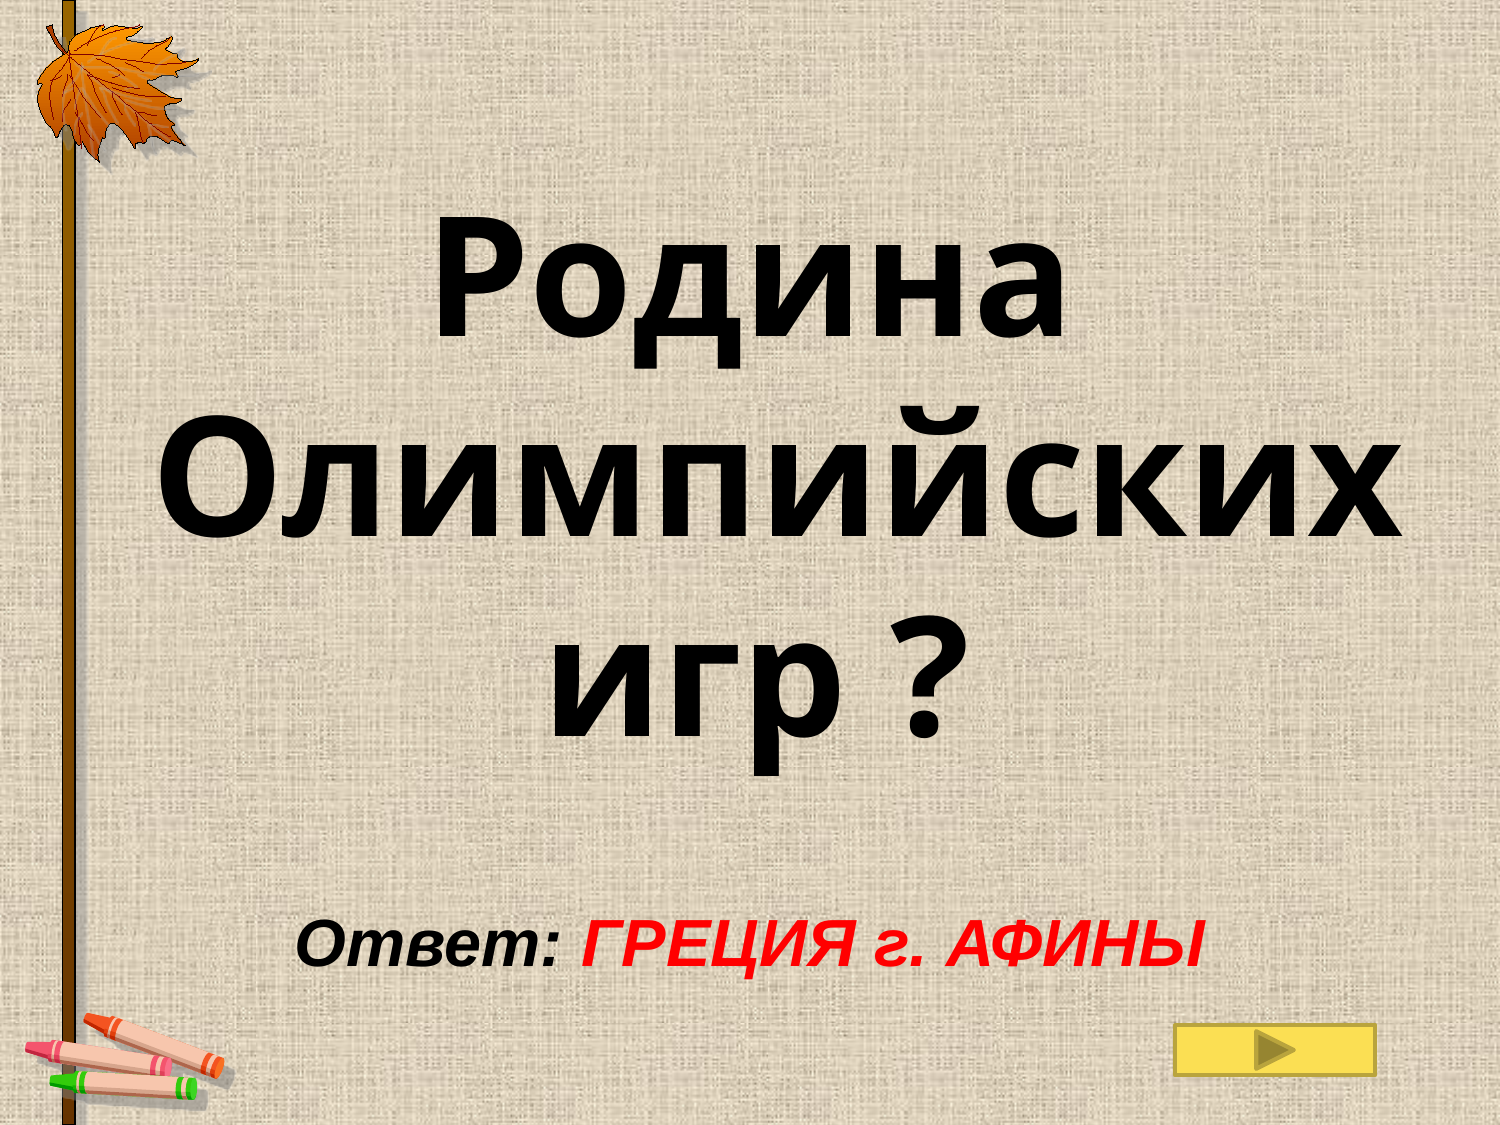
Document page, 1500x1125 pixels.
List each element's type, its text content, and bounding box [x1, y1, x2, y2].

text_box [1173, 1023, 1377, 1077]
list Родина Олимпийских игр ? Ответ: ГРЕЦИЯ г. АФИНЫ [75, 162, 1425, 1063]
picture [76, 0, 1500, 1125]
picture [0, 0, 62, 1125]
